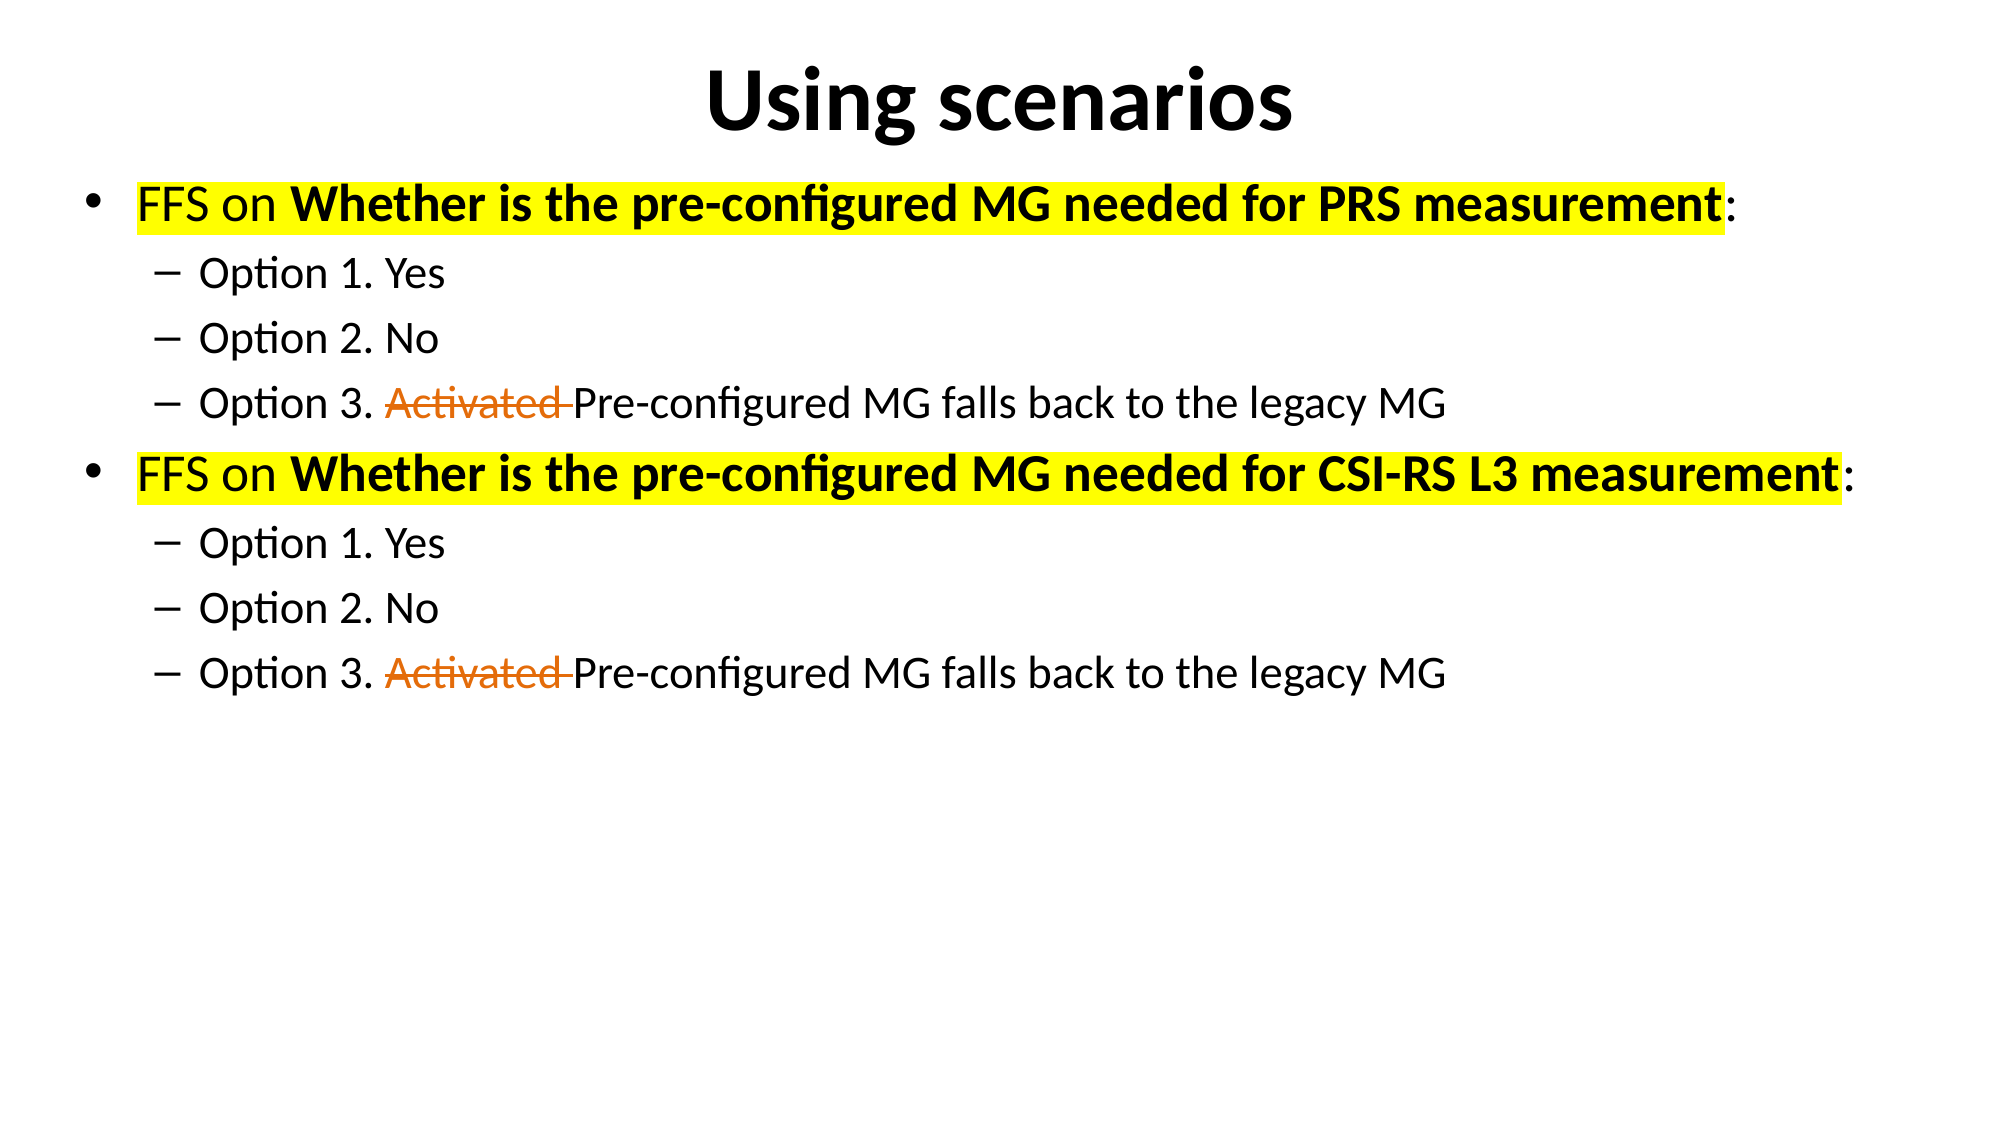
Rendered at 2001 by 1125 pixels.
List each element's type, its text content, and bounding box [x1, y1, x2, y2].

title Using scenarios [99, 0, 1900, 160]
list FFS on Whether is the pre-configured MG needed for PRS measurement: Option 1. Yes Option 2. No Option 3. Activated Pre-configured MG falls back to the legacy MG FFS on Whether is the pre-configured MG needed for CSI-RS L3 measurement: Option 1. Yes Option 2. No Option 3. Activated Pre-configured MG falls back to the legacy MG [69, 160, 1900, 1024]
